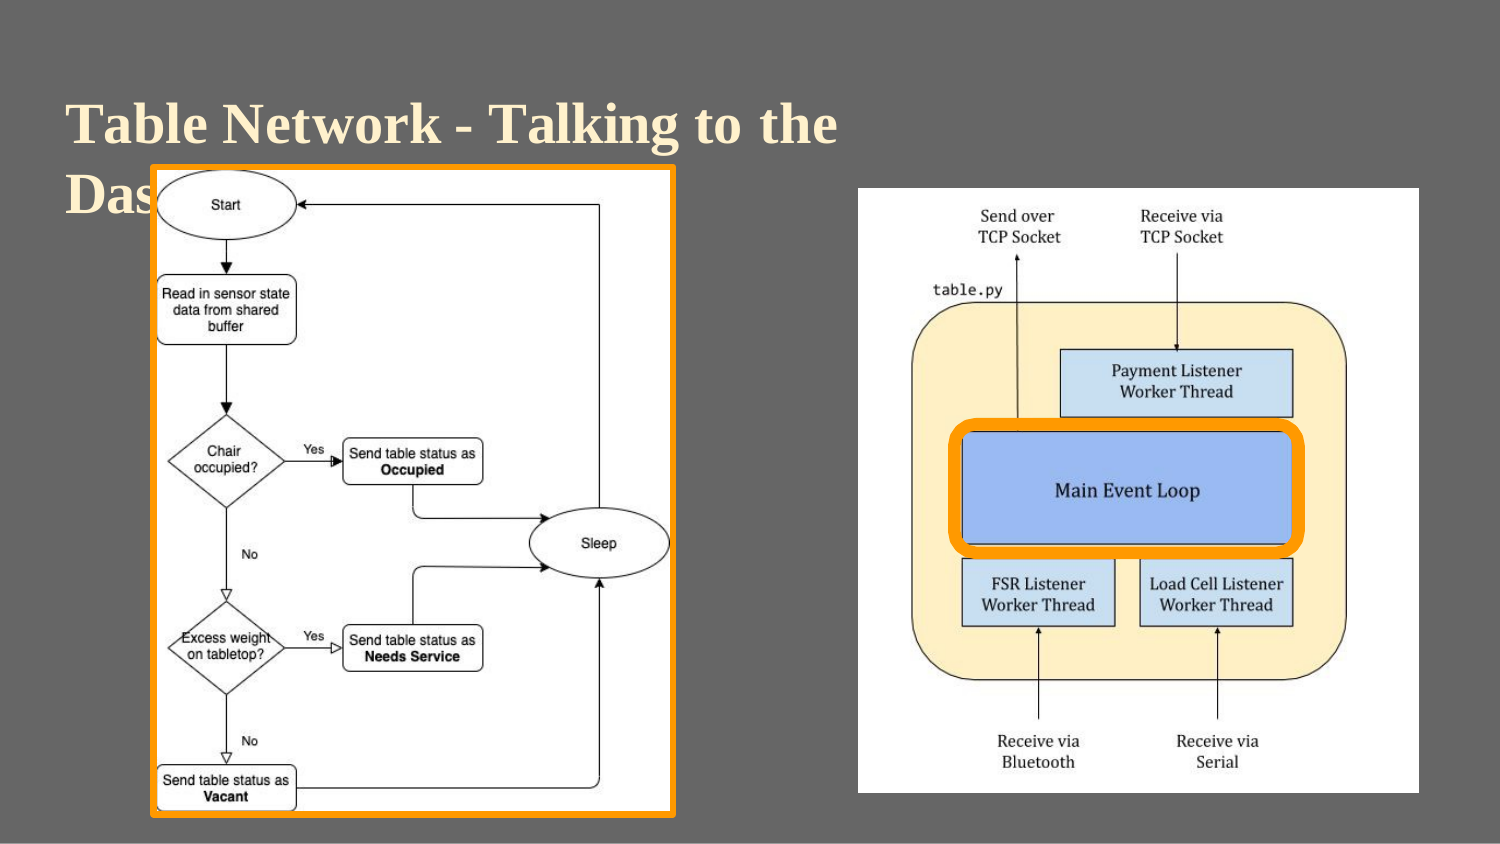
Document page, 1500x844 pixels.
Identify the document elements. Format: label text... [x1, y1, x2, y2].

title Table Network - Talking to the Dashboard [63, 82, 1100, 226]
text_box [150, 163, 677, 818]
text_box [858, 188, 1420, 793]
